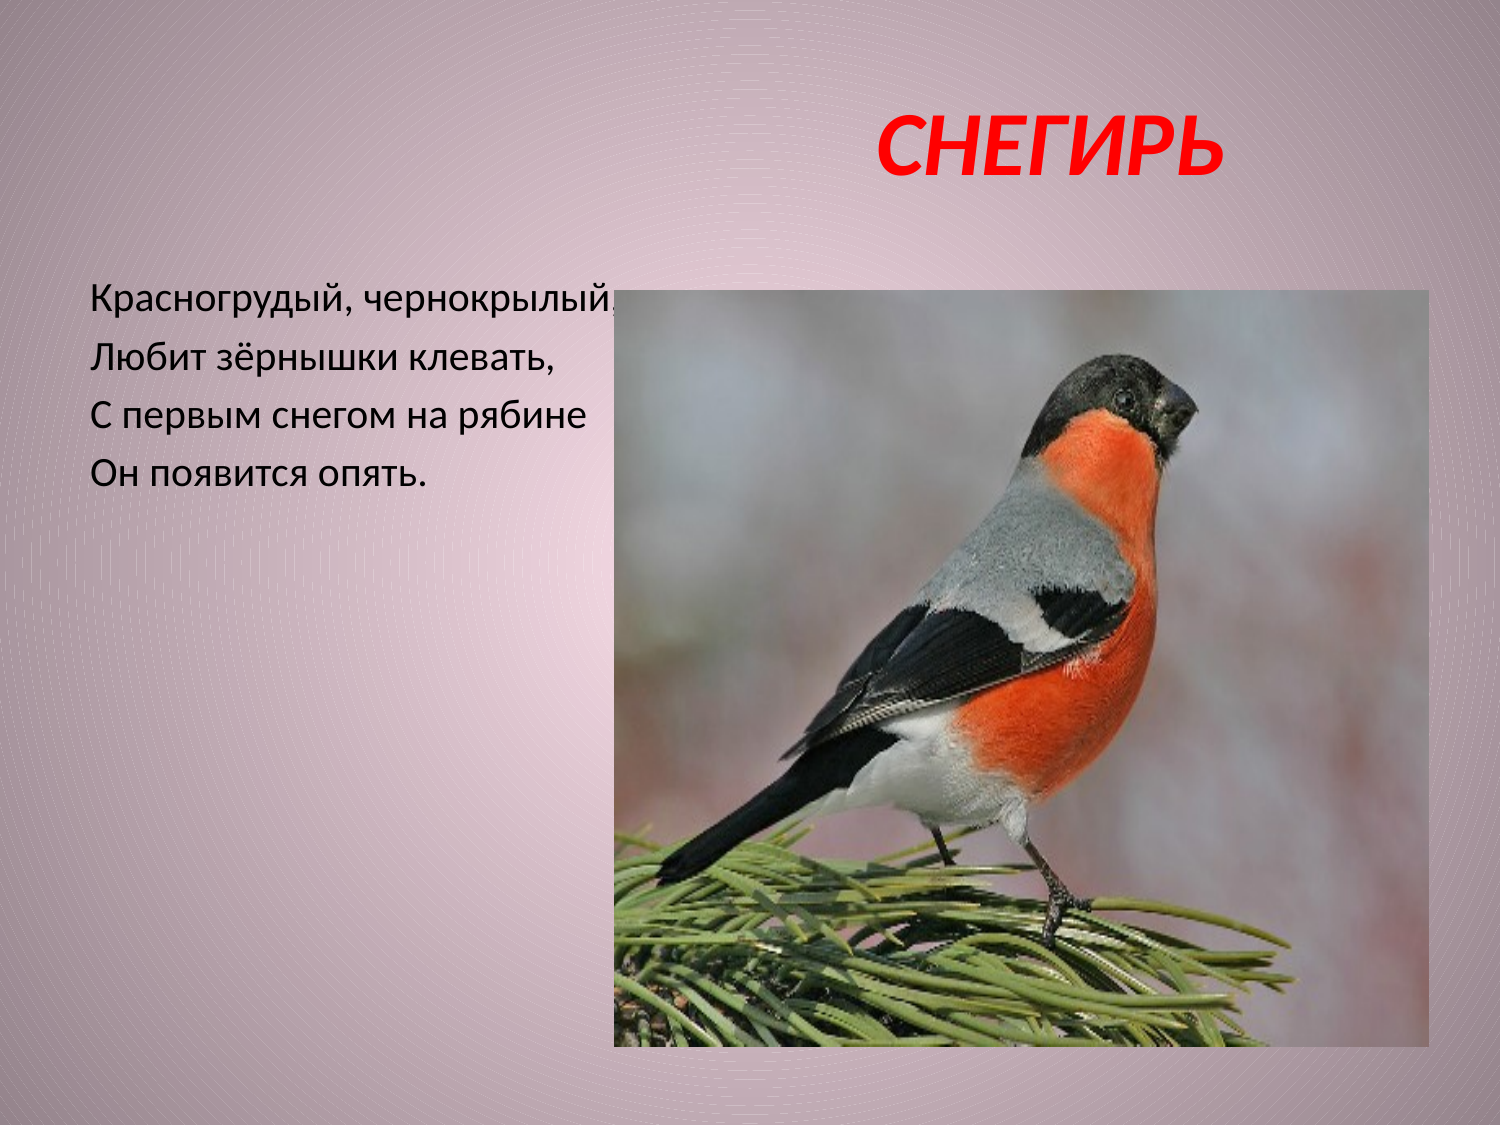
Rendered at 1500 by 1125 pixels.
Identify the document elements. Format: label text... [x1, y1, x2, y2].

list Красногрудый, чернокрылый, Любит зёрнышки клевать, С первым снегом на рябине Он появится опять. [75, 262, 1425, 1005]
title СНЕГИРЬ [75, 45, 1425, 233]
picture [614, 290, 1429, 1047]
